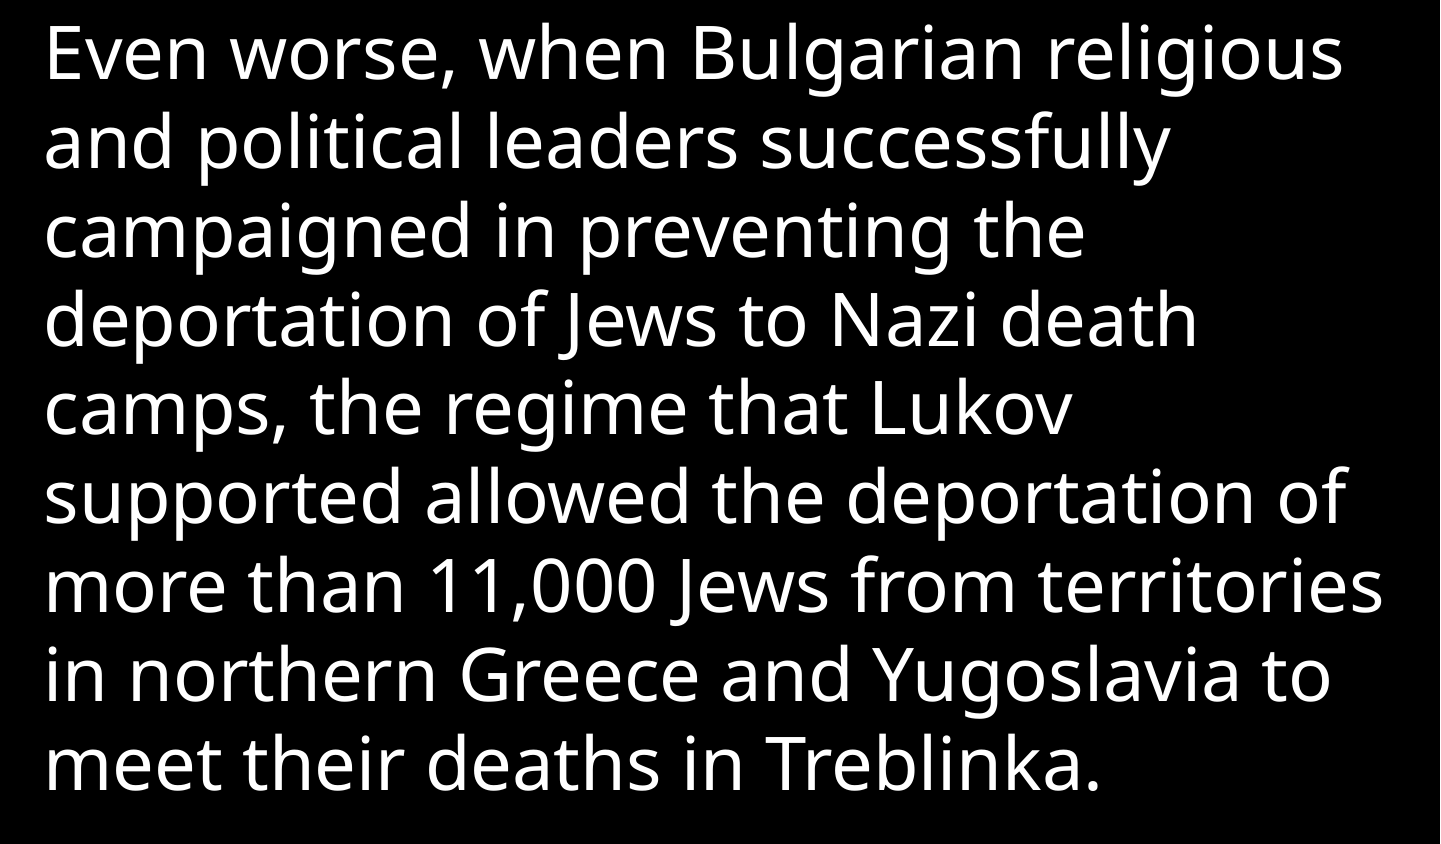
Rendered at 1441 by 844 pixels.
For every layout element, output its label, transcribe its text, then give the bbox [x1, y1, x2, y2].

subtitle Even worse, when Bulgarian religious and political leaders successfully campaigned in preventing the deportation of Jews to Nazi death camps, the regime that Lukov supported allowed the deportation of more than 11,000 Jews from territories in northern Greece and Yugoslavia to meet their deaths in Treblinka. [32, 0, 1408, 844]
